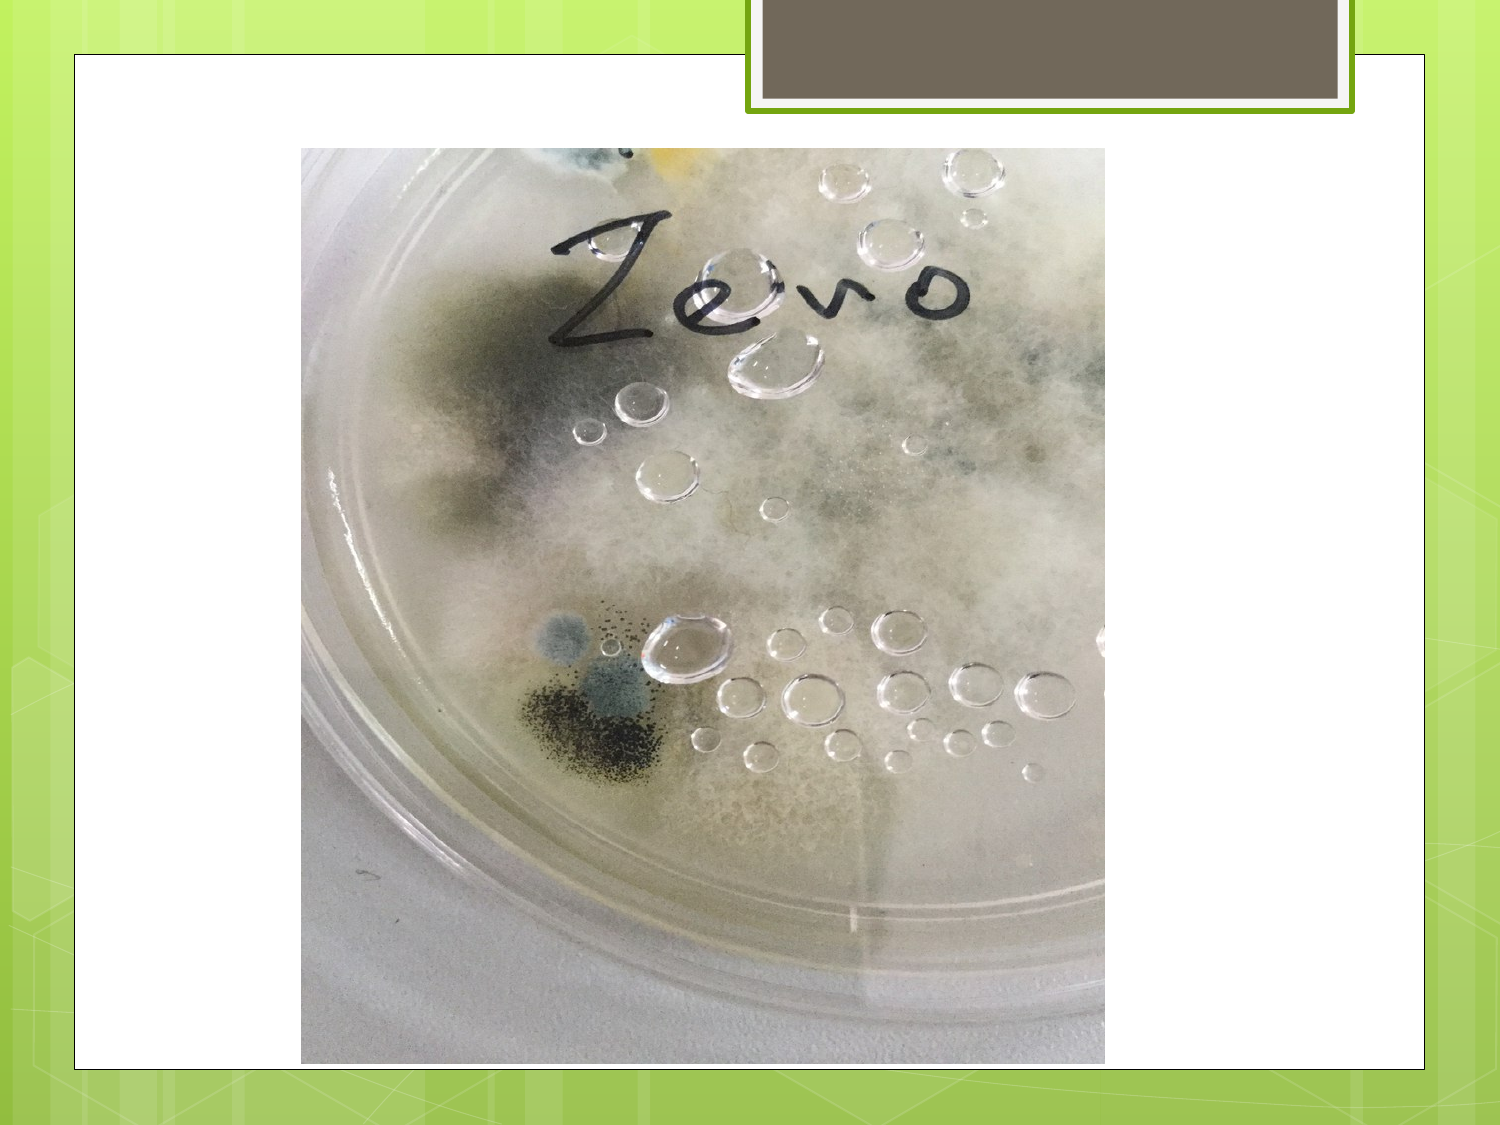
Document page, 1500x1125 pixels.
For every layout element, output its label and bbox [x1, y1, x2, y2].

list [303, 150, 1104, 1063]
